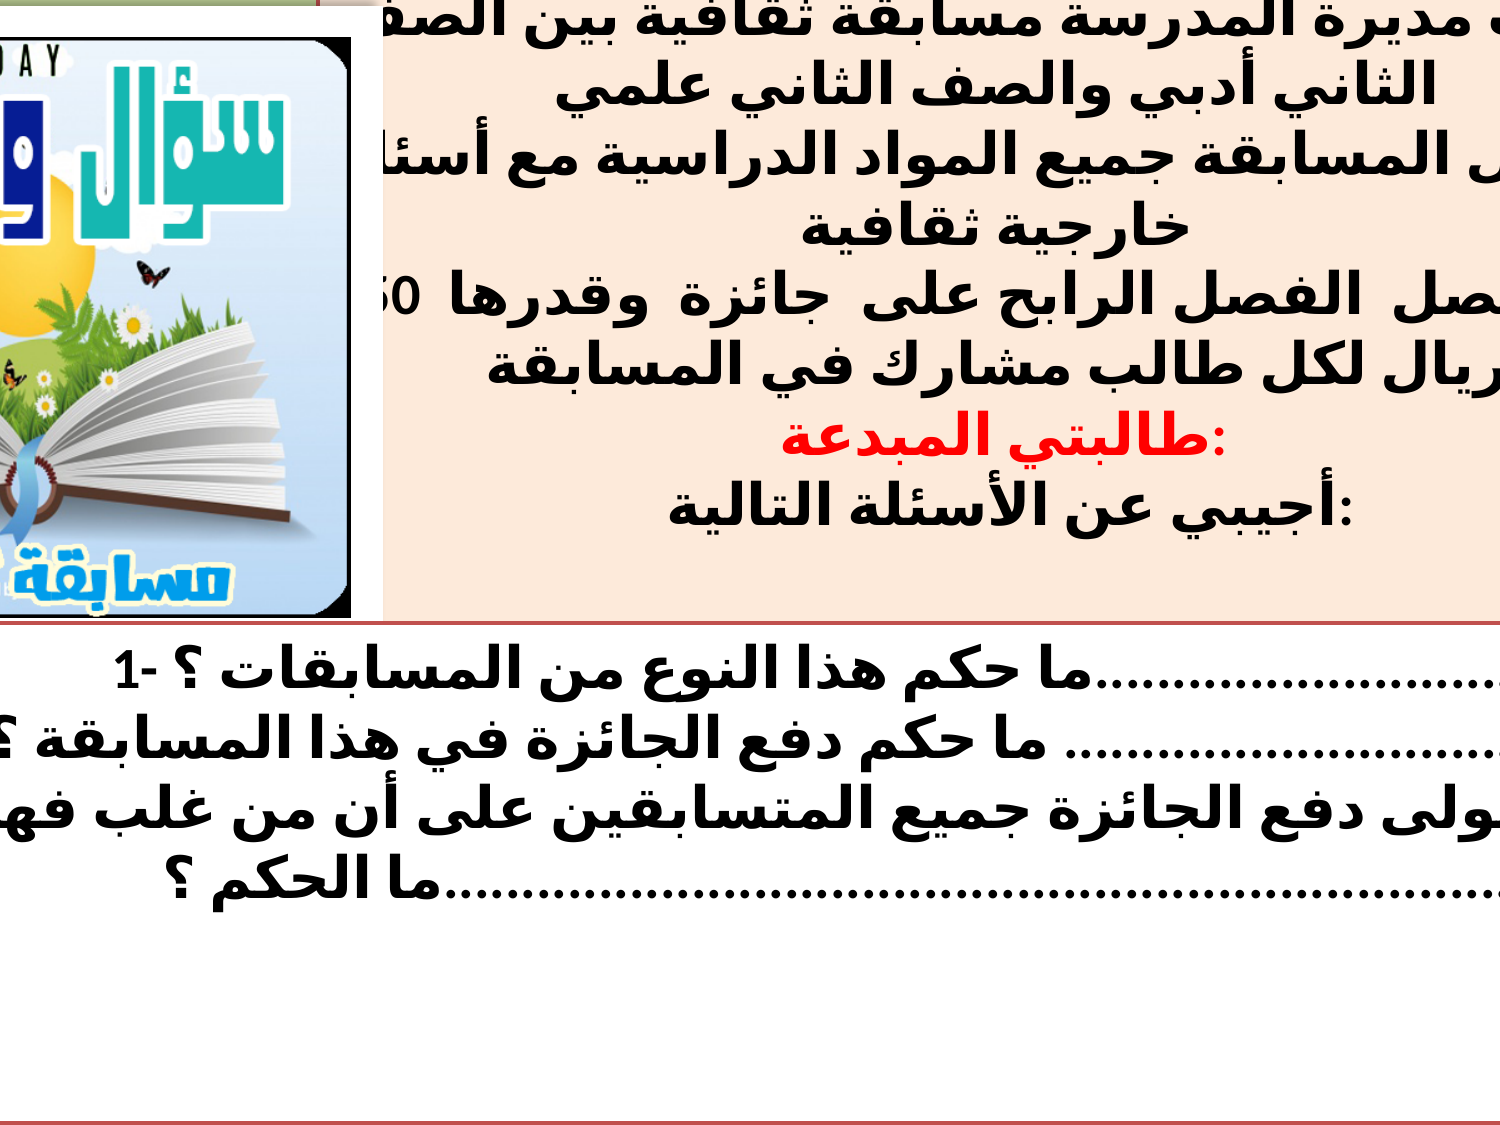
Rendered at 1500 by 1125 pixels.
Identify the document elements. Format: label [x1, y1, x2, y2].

text_box [0, 36, 352, 619]
text_box [317, 0, 1500, 622]
text_box [0, 622, 1500, 1125]
